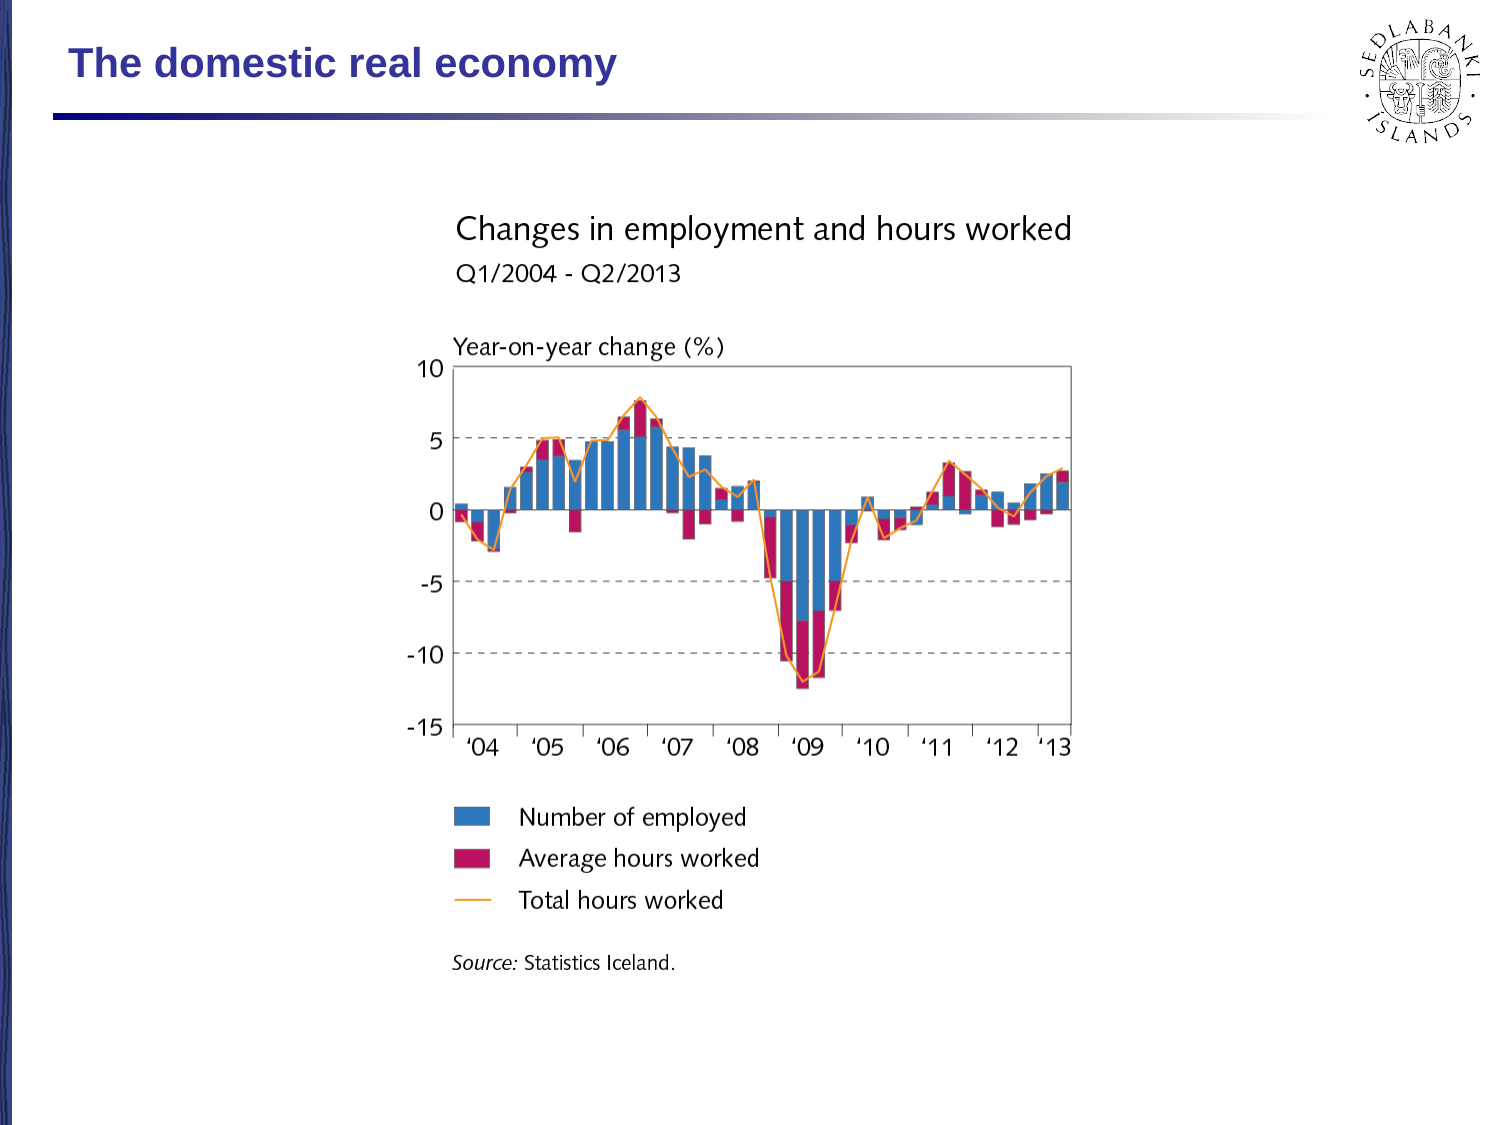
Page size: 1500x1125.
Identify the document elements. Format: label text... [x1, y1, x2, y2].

picture [0, 0, 12, 1125]
title The domestic real economy [52, 10, 1330, 111]
picture [405, 166, 1073, 1040]
picture [1357, 18, 1482, 149]
